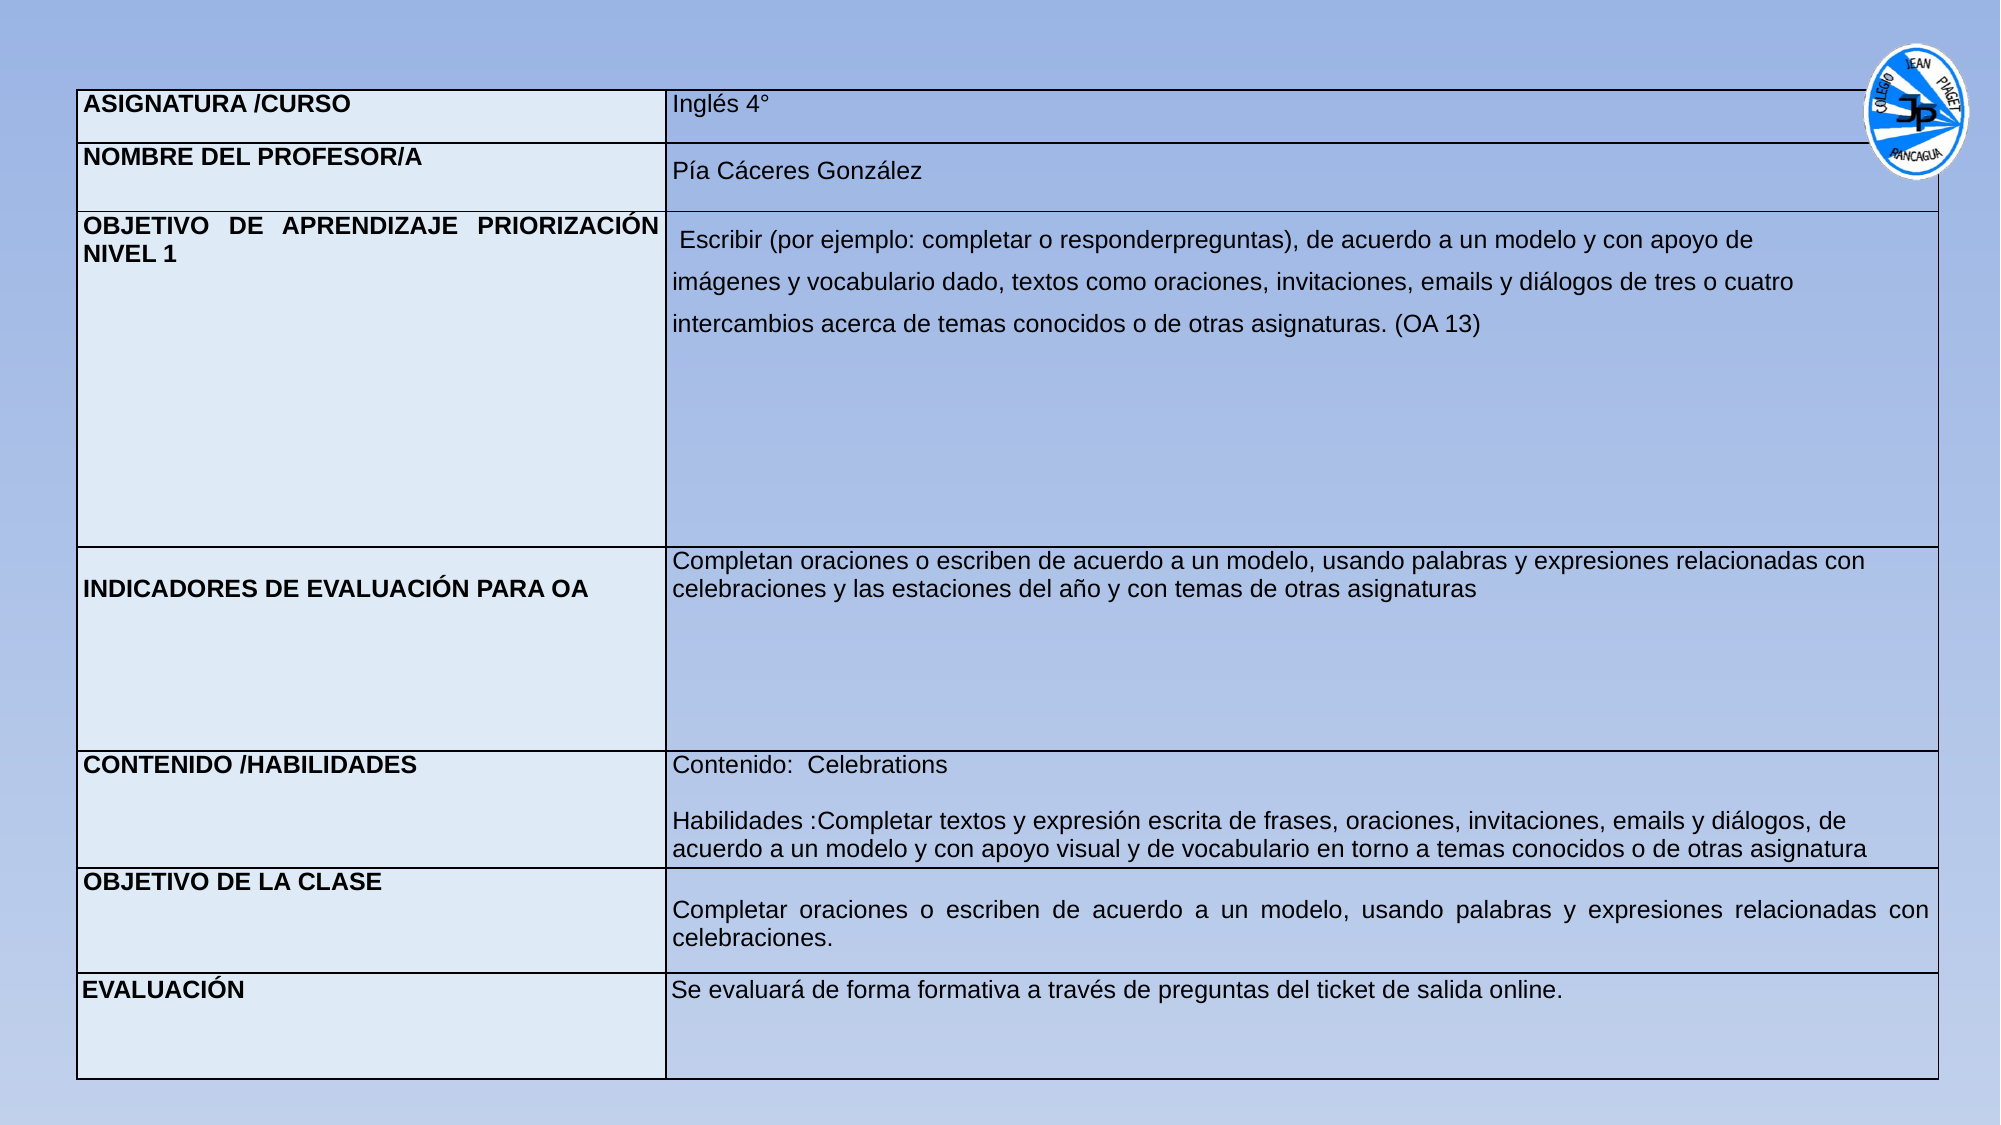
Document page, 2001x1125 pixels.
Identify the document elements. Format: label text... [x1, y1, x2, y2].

picture [1837, 41, 2000, 182]
table_cell CONTENIDO /HABILIDADES [78, 752, 665, 867]
table_cell Contenido: Celebrations Habilidades :Completar textos y expresión escrita de frases, oraciones, invitaciones, emails y diálogos, de acuerdo a un modelo y con apoyo visual y de vocabulario en torno a temas conocidos o de otras asignatura [667, 752, 1938, 867]
table_cell NOMBRE DEL PROFESOR/A [78, 144, 665, 211]
table_cell INDICADORES DE EVALUACIÓN PARA OA [78, 548, 665, 750]
table_header Inglés 4° [667, 91, 1832, 142]
table_cell Escribir (por ejemplo: completar o responderpreguntas), de acuerdo a un modelo y con apoyo de imágenes y vocabulario dado, textos como oraciones, invitaciones, emails y diálogos de tres o cuatro intercambios acerca de temas conocidos o de otras asignaturas. (OA 13) [667, 212, 1938, 546]
table_cell Pía Cáceres González [667, 144, 1938, 211]
table_header ASIGNATURA /CURSO [78, 91, 665, 142]
table_cell Se evaluará de forma formativa a través de preguntas del ticket de salida online. [667, 974, 1938, 1078]
table_cell OBJETIVO DE APRENDIZAJE PRIORIZACIÓN NIVEL 1 [78, 212, 665, 546]
table_cell OBJETIVO DE LA CLASE [78, 869, 665, 972]
table_cell Completar oraciones o escriben de acuerdo a un modelo, usando palabras y expresiones relacionadas con celebraciones. [667, 869, 1938, 972]
table_cell EVALUACIÓN [78, 974, 665, 1078]
table_cell Completan oraciones o escriben de acuerdo a un modelo, usando palabras y expresiones relacionadas con celebraciones y las estaciones del año y con temas de otras asignaturas [667, 548, 1938, 750]
